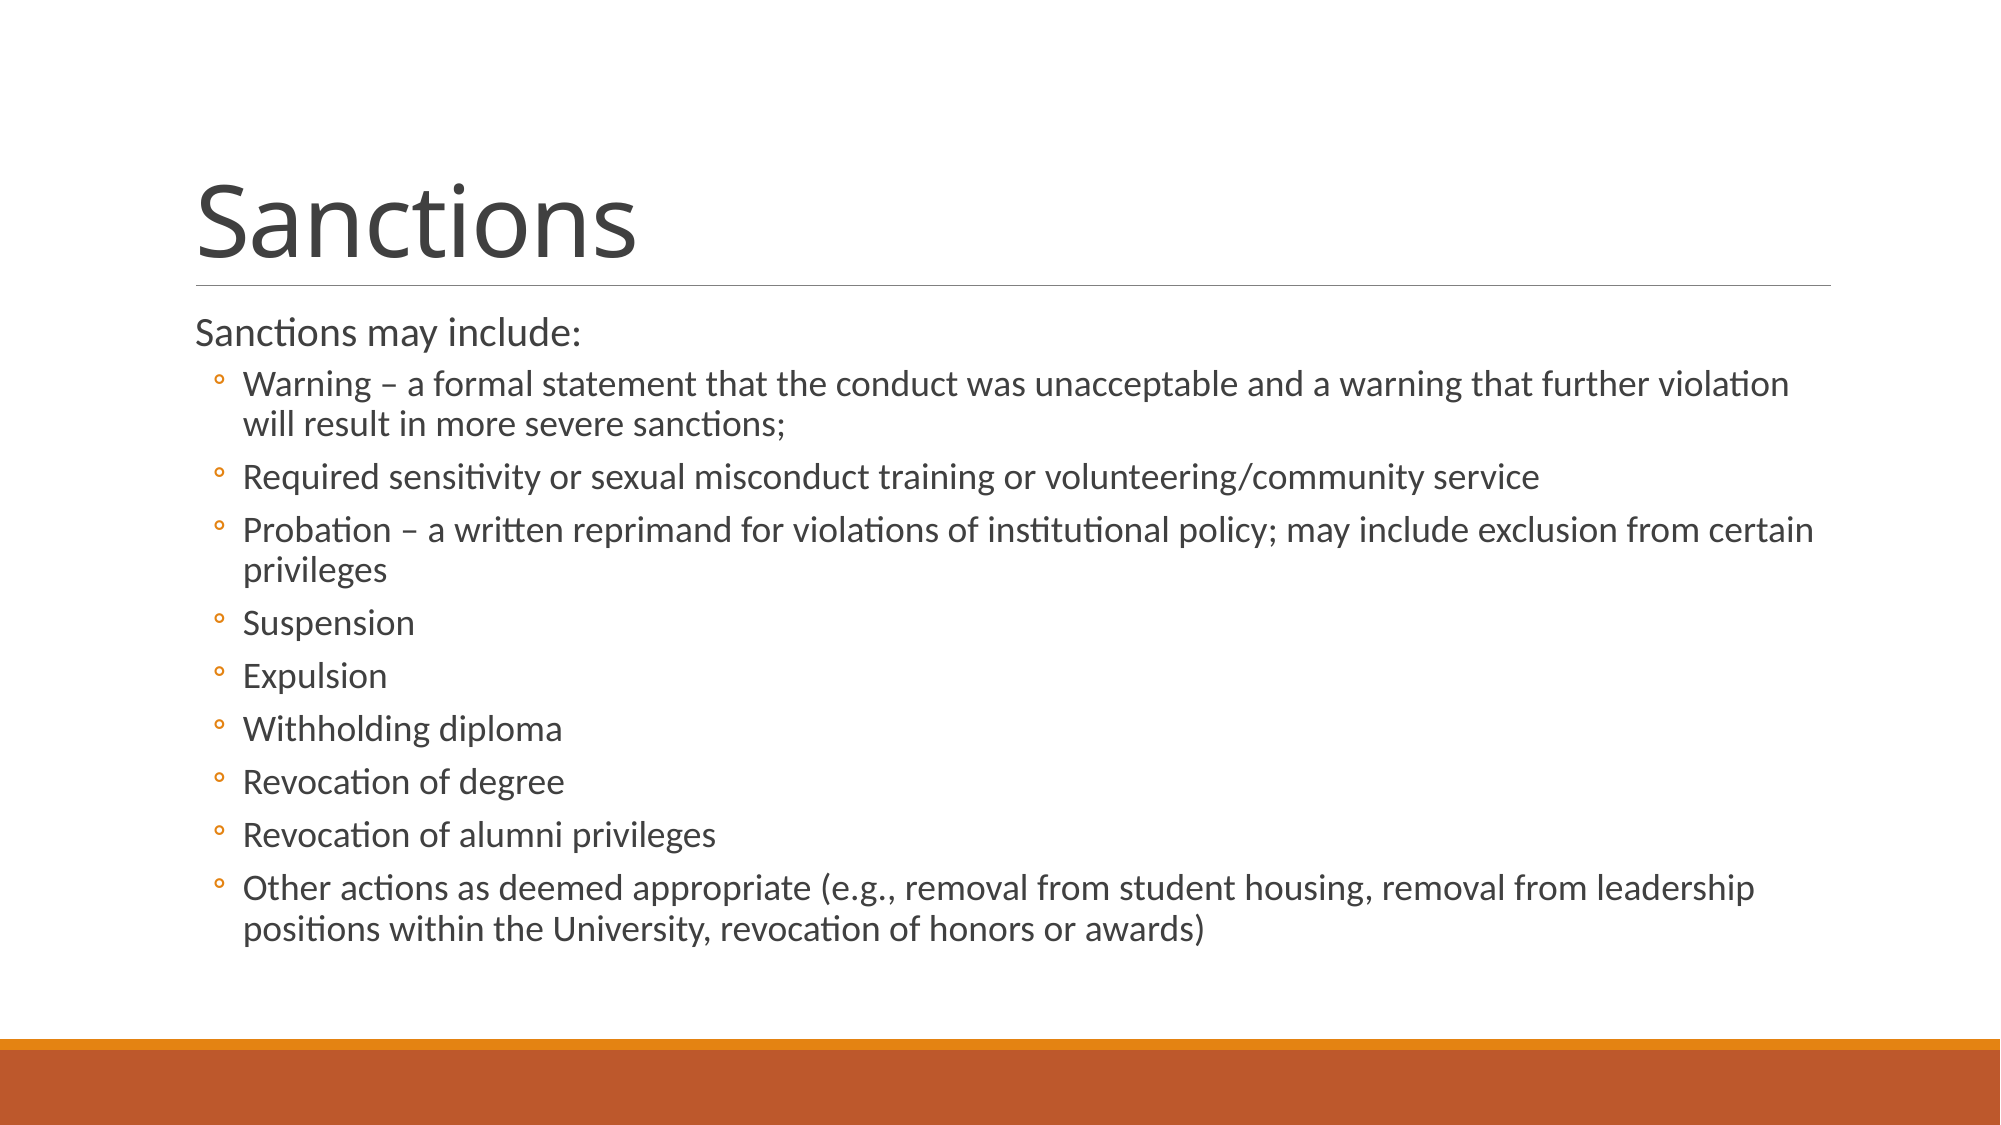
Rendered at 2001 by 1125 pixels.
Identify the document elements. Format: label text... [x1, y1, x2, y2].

title Sanctions [180, 47, 1830, 285]
list Sanctions may include: Warning – a formal statement that the conduct was unacceptable and a warning that further violation will result in more severe sanctions; Required sensitivity or sexual misconduct training or volunteering/community service Probation – a written reprimand for violations of institutional policy; may include exclusion from certain privileges Suspension Expulsion Withholding diploma Revocation of degree Revocation of alumni privileges Other actions as deemed appropriate (e.g., removal from student housing, removal from leadership positions within the University, revocation of honors or awards) [180, 302, 1830, 963]
